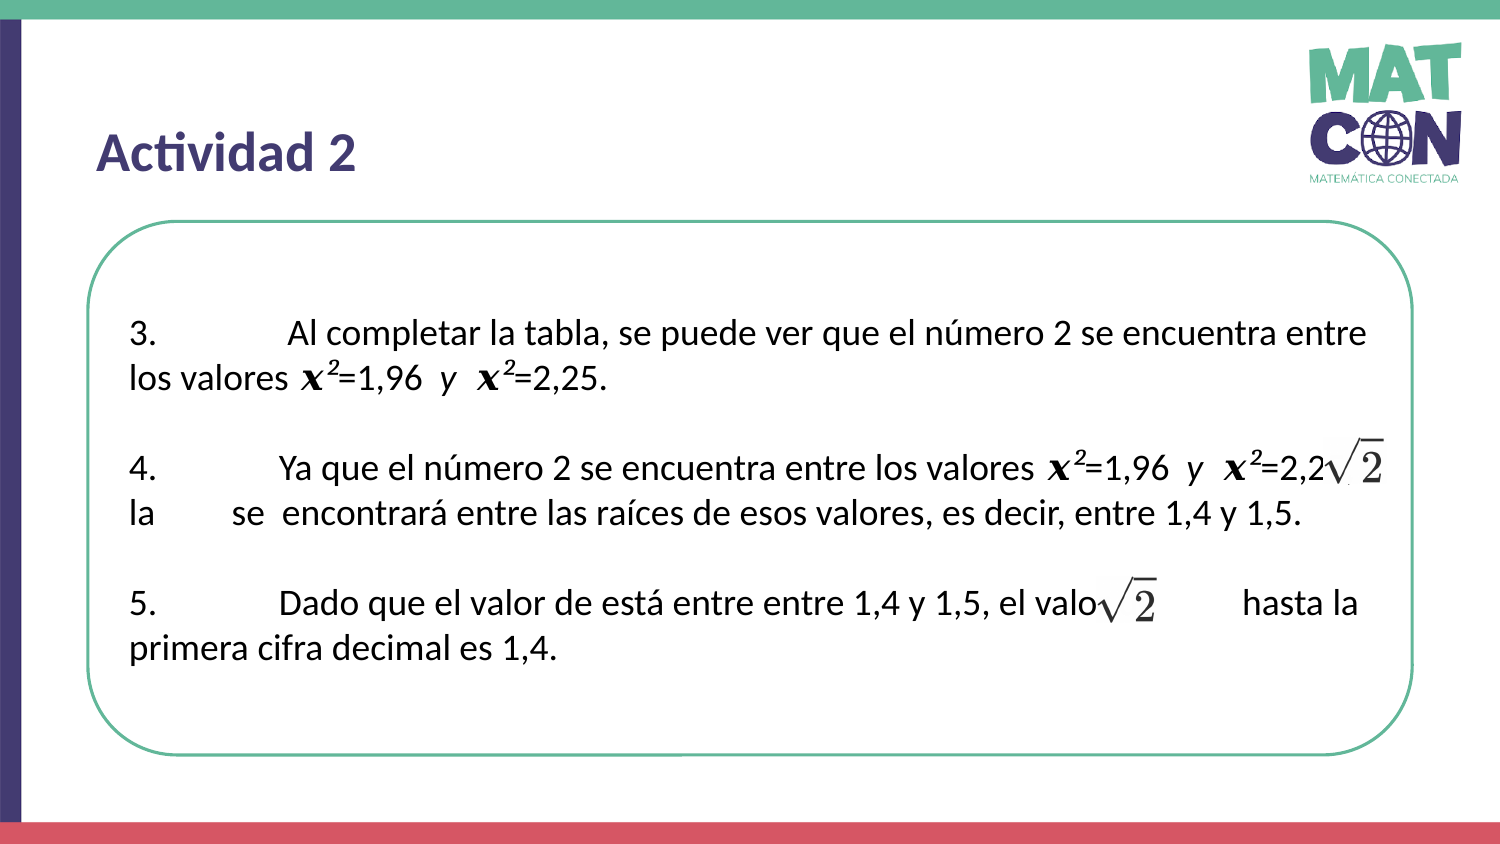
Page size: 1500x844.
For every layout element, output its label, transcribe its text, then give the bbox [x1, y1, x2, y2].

text_box Actividad 2 [85, 109, 1091, 188]
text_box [87, 221, 1413, 756]
picture [0, 0, 1500, 844]
